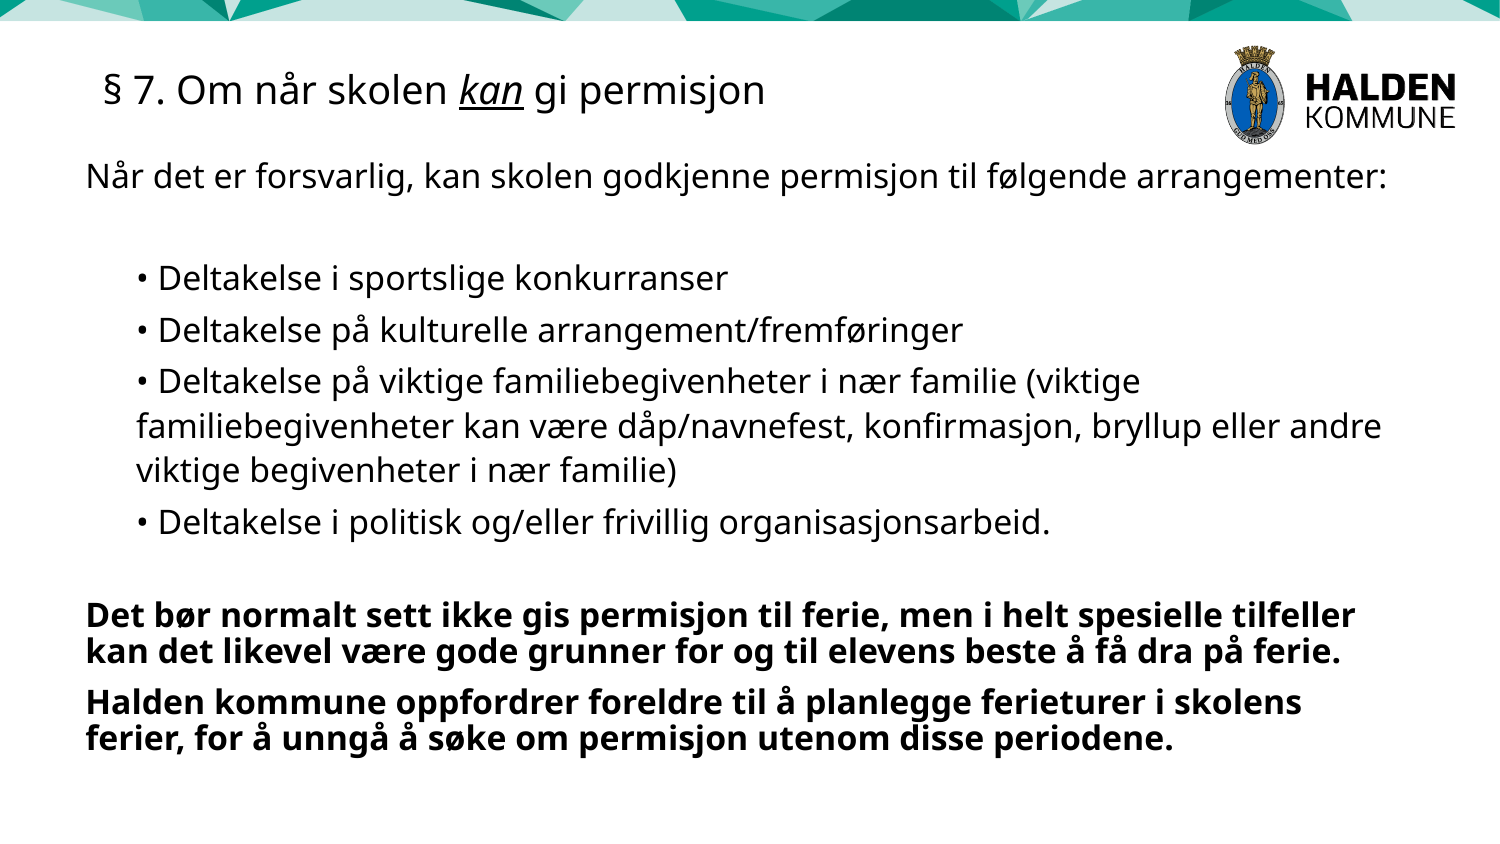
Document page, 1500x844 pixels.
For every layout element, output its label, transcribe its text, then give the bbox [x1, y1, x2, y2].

title § 7. Om når skolen kan gi permisjon [87, 61, 1199, 151]
list Når det er forsvarlig, kan skolen godkjenne permisjon til følgende arrangementer: • Deltakelse i sportslige konkurranser • Deltakelse på kulturelle arrangement/fremføringer • Deltakelse på viktige familiebegivenheter i nær familie (viktige familiebegivenheter kan være dåp/navnefest, konfirmasjon, bryllup eller andre viktige begivenheter i nær familie) • Deltakelse i politisk og/eller frivillig organisasjonsarbeid. Det bør normalt sett ikke gis permisjon til ferie, men i helt spesielle tilfeller kan det likevel være gode grunner for og til elevens beste å få dra på ferie. Halden kommune oppfordrer foreldre til å planlegge ferieturer i skolens ferier, for å unngå å søke om permisjon utenom disse periodene. [70, 151, 1413, 802]
picture [0, 0, 1500, 844]
